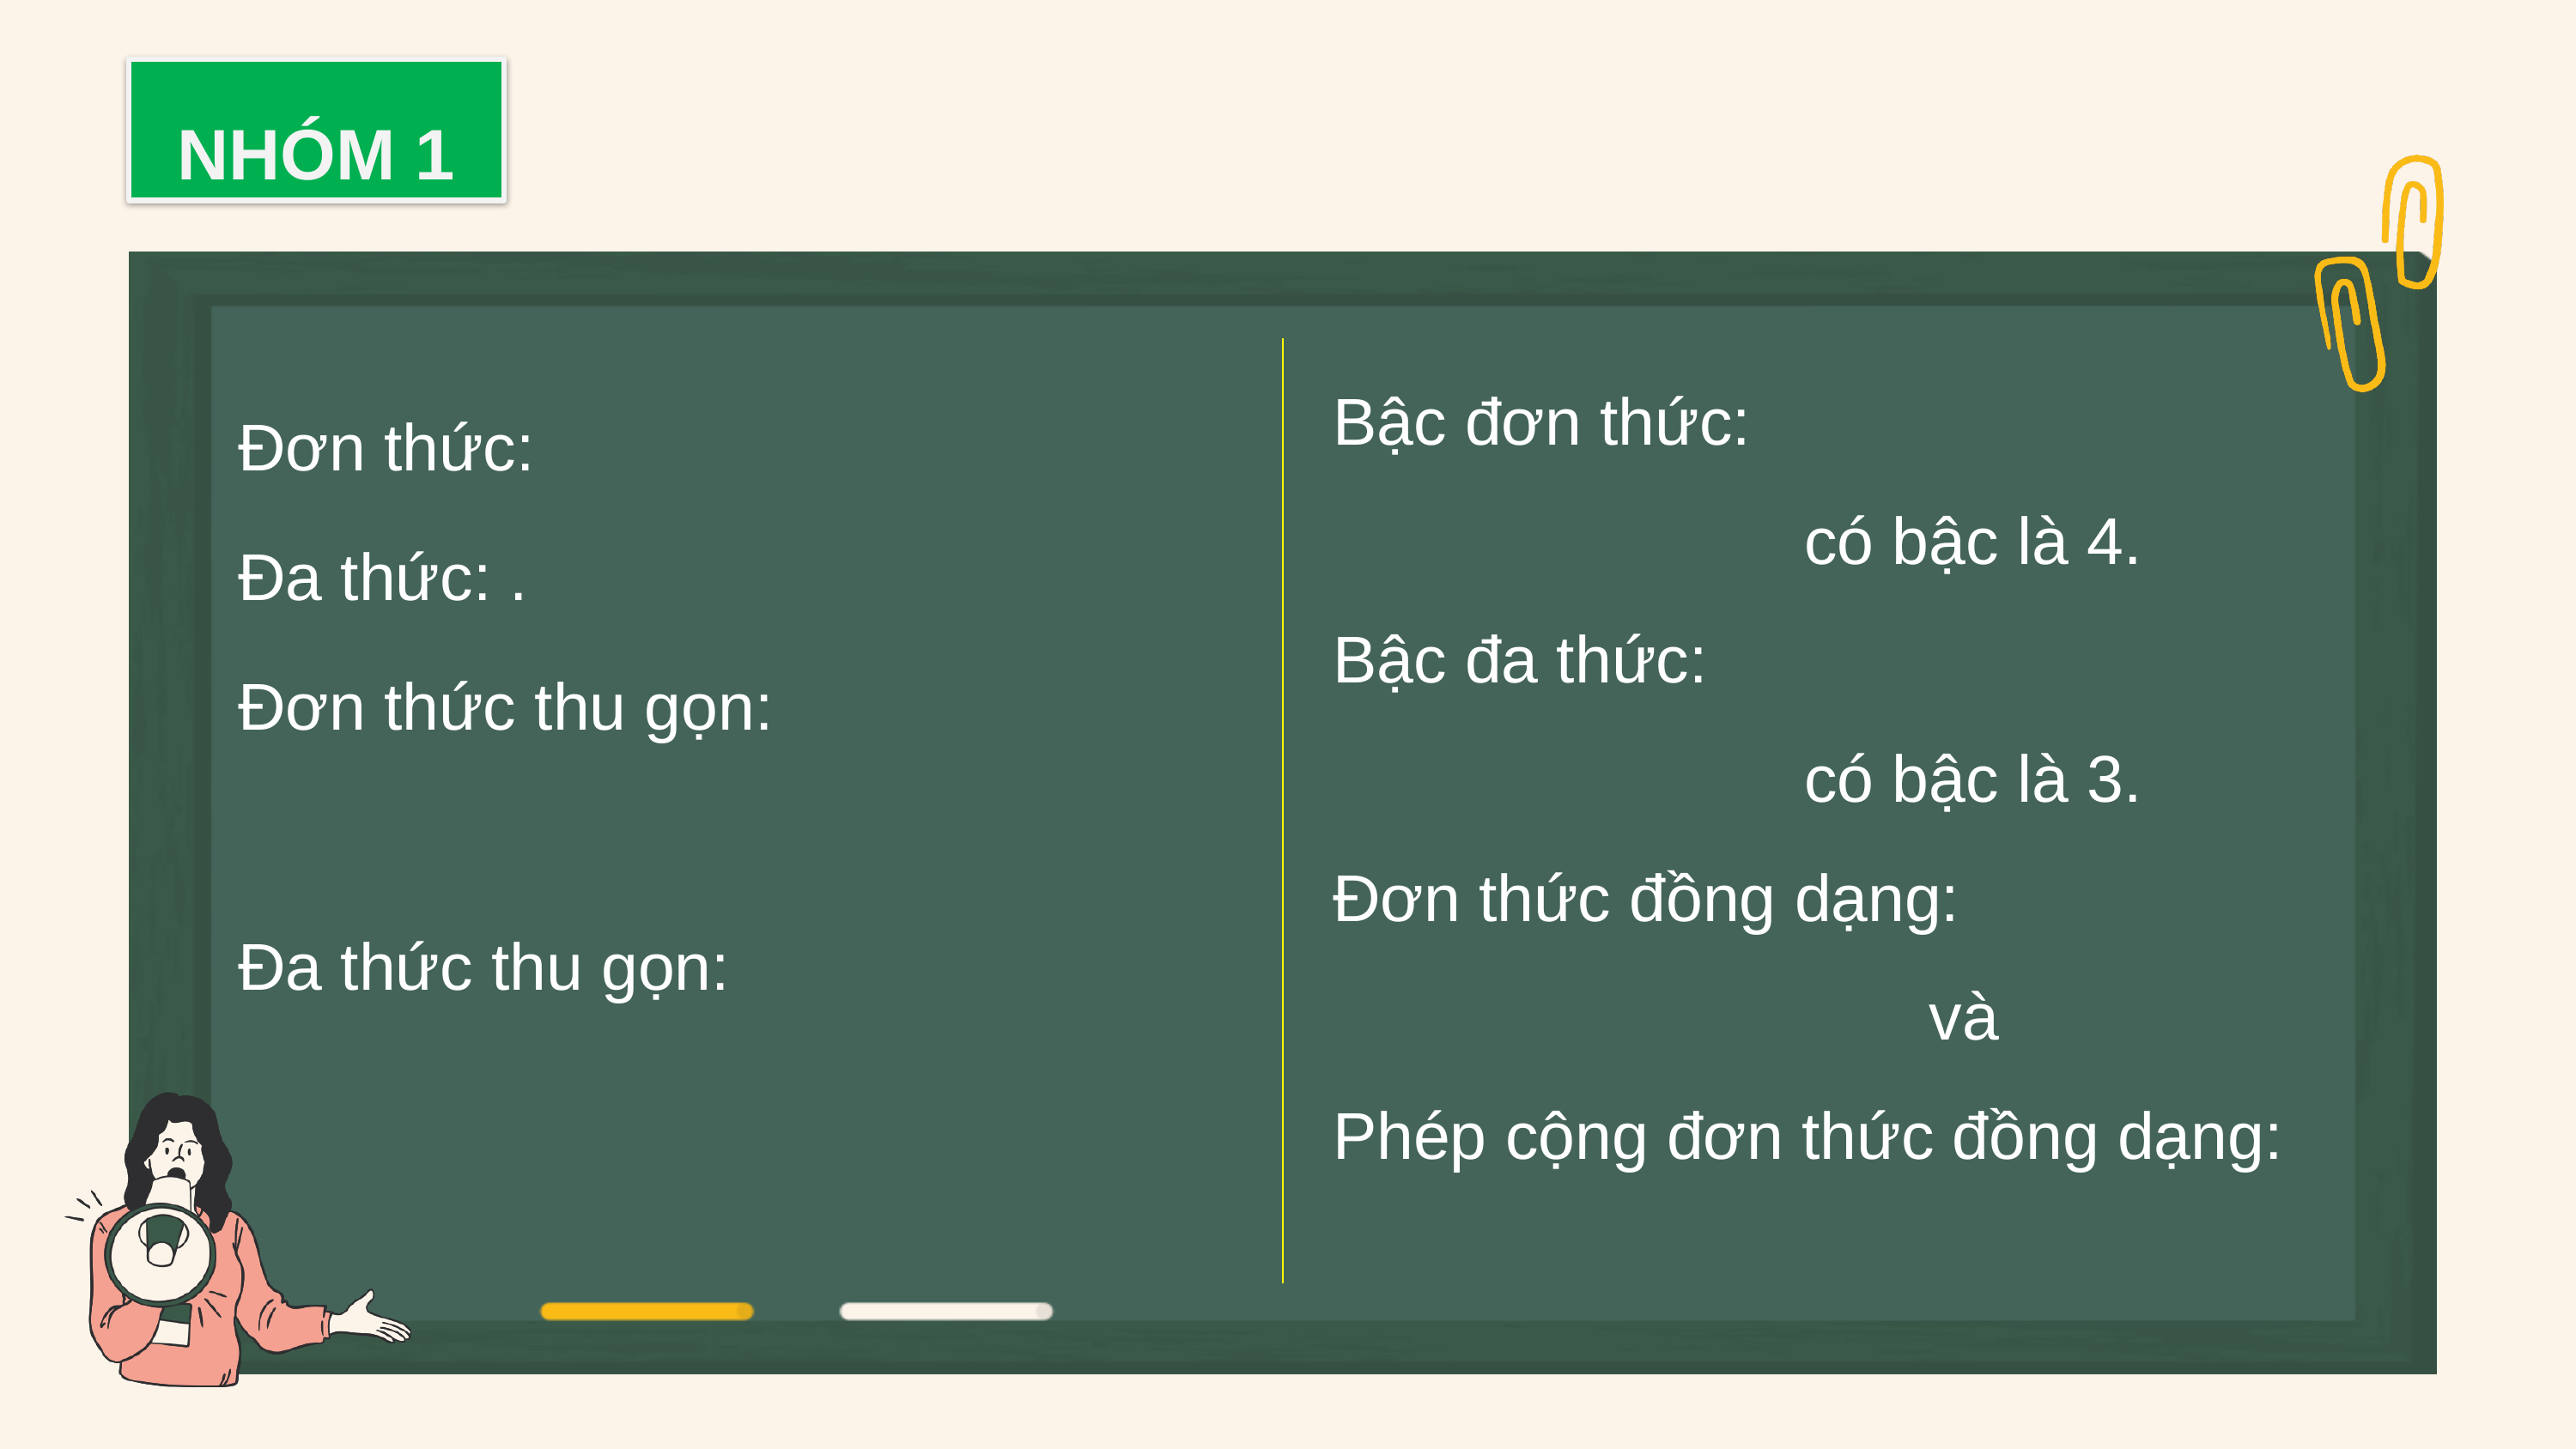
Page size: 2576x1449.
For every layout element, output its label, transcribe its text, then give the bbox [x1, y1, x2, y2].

picture [64, 155, 2444, 1388]
text_box NHÓM 1 [128, 58, 505, 201]
